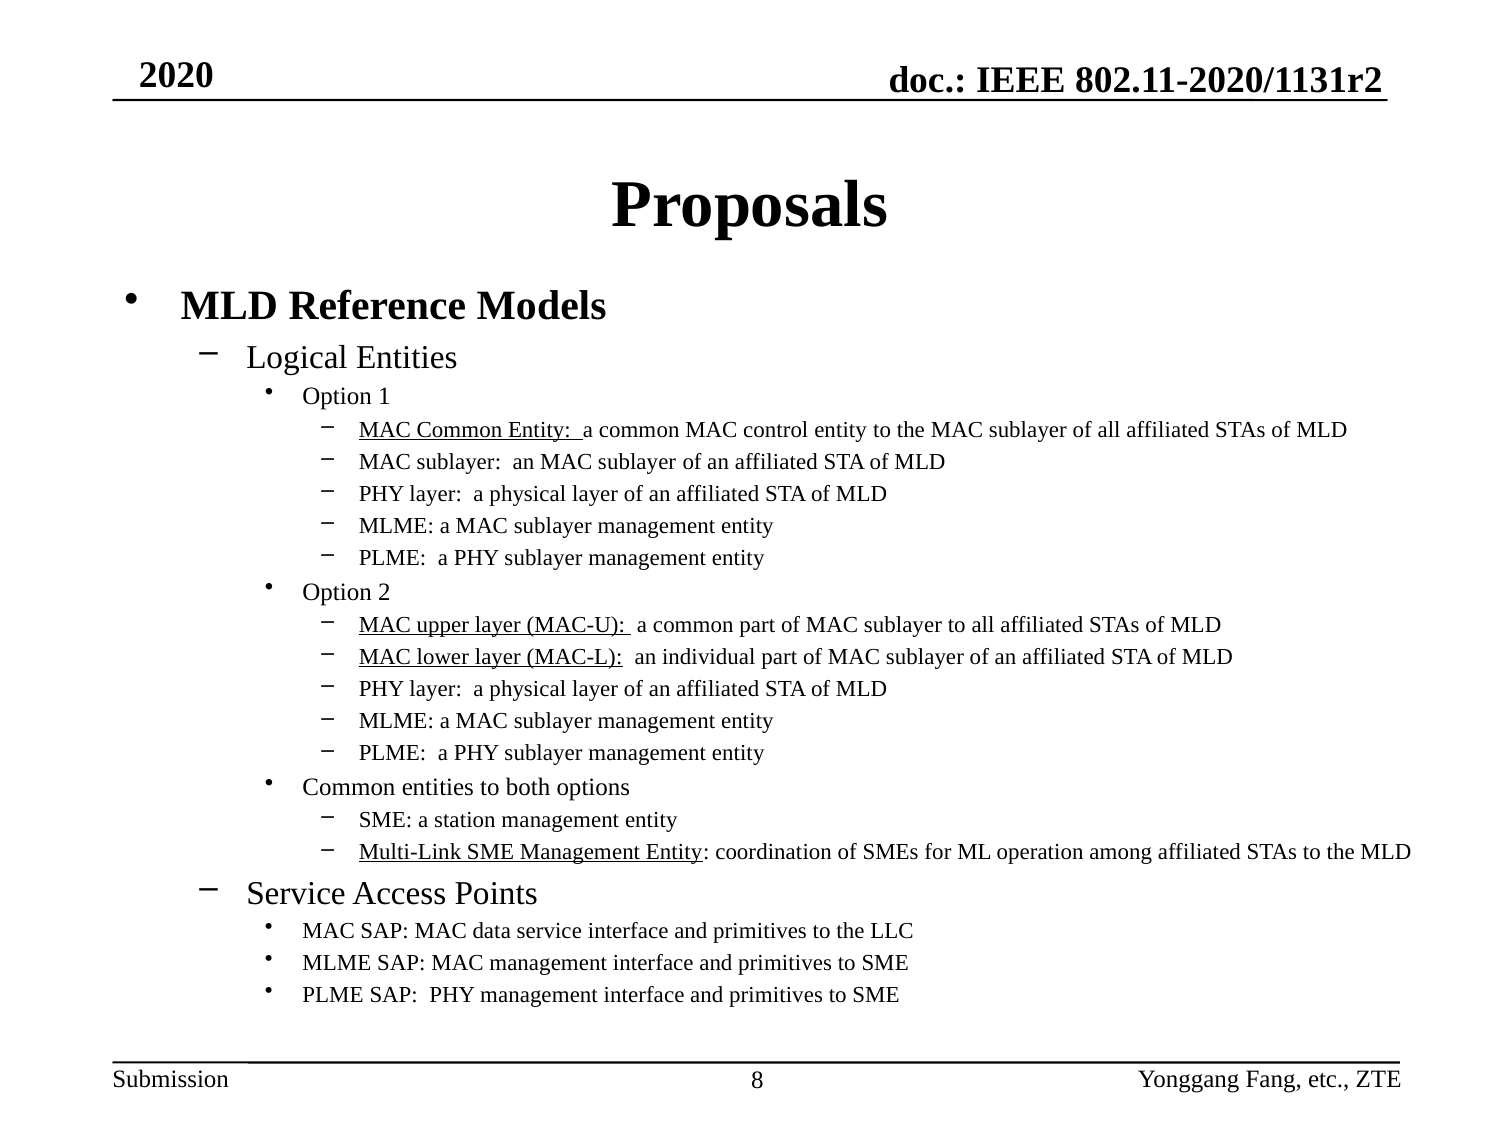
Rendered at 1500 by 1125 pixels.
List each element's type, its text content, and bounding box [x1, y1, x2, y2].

slide_number 8 [741, 1063, 774, 1093]
list MLD Reference Models Logical Entities Option 1 MAC Common Entity: a common MAC control entity to the MAC sublayer of all affiliated STAs of MLD MAC sublayer: an MAC sublayer of an affiliated STA of MLD PHY layer: a physical layer of an affiliated STA of MLD MLME: a MAC sublayer management entity PLME: a PHY sublayer management entity Option 2 MAC upper layer (MAC-U): a common part of MAC sublayer to all affiliated STAs of MLD MAC lower layer (MAC-L): an individual part of MAC sublayer of an affiliated STA of MLD PHY layer: a physical layer of an affiliated STA of MLD MLME: a MAC sublayer management entity PLME: a PHY sublayer management entity Common entities to both options SME: a station management entity Multi-Link SME Management Entity: coordination of SMEs for ML operation among affiliated STAs to the MLD Service Access Points MAC SAP: MAC data service interface and primitives to the LLC MLME SAP: MAC management interface and primitives to SME PLME SAP: PHY management interface and primitives to SME [109, 270, 1483, 1064]
footer Yonggang Fang, etc., ZTE [1134, 1061, 1402, 1093]
title Proposals [88, 112, 1412, 288]
